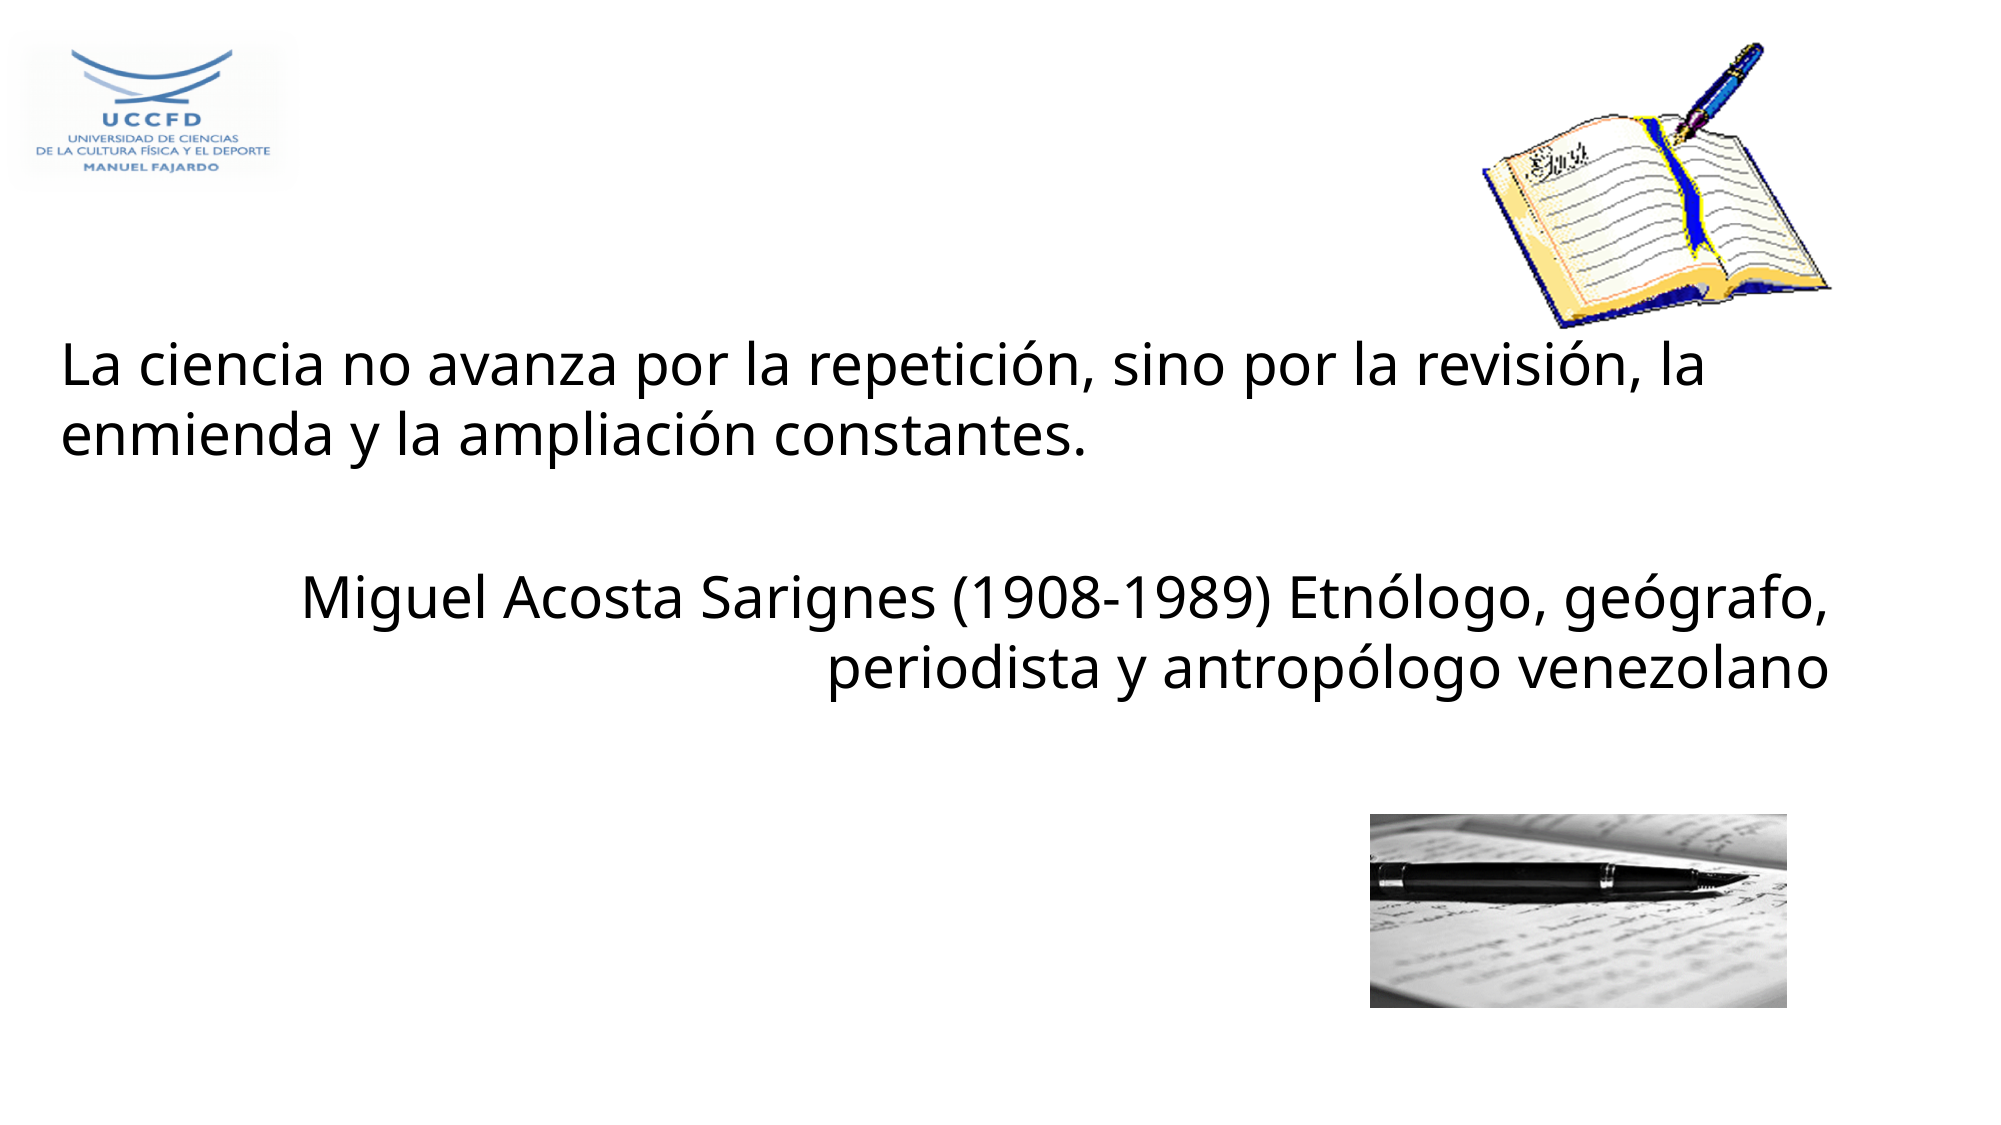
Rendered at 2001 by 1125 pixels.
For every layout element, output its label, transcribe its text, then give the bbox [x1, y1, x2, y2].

list La ciencia no avanza por la repetición, sino por la revisión, la enmienda y la ampliación constantes. Miguel Acosta Sarignes (1908-1989) Etnólogo, geógrafo, periodista y antropólogo venezolano [45, 319, 1845, 973]
picture [5, 27, 301, 194]
picture [1475, 27, 1859, 335]
picture [1369, 814, 1787, 1008]
